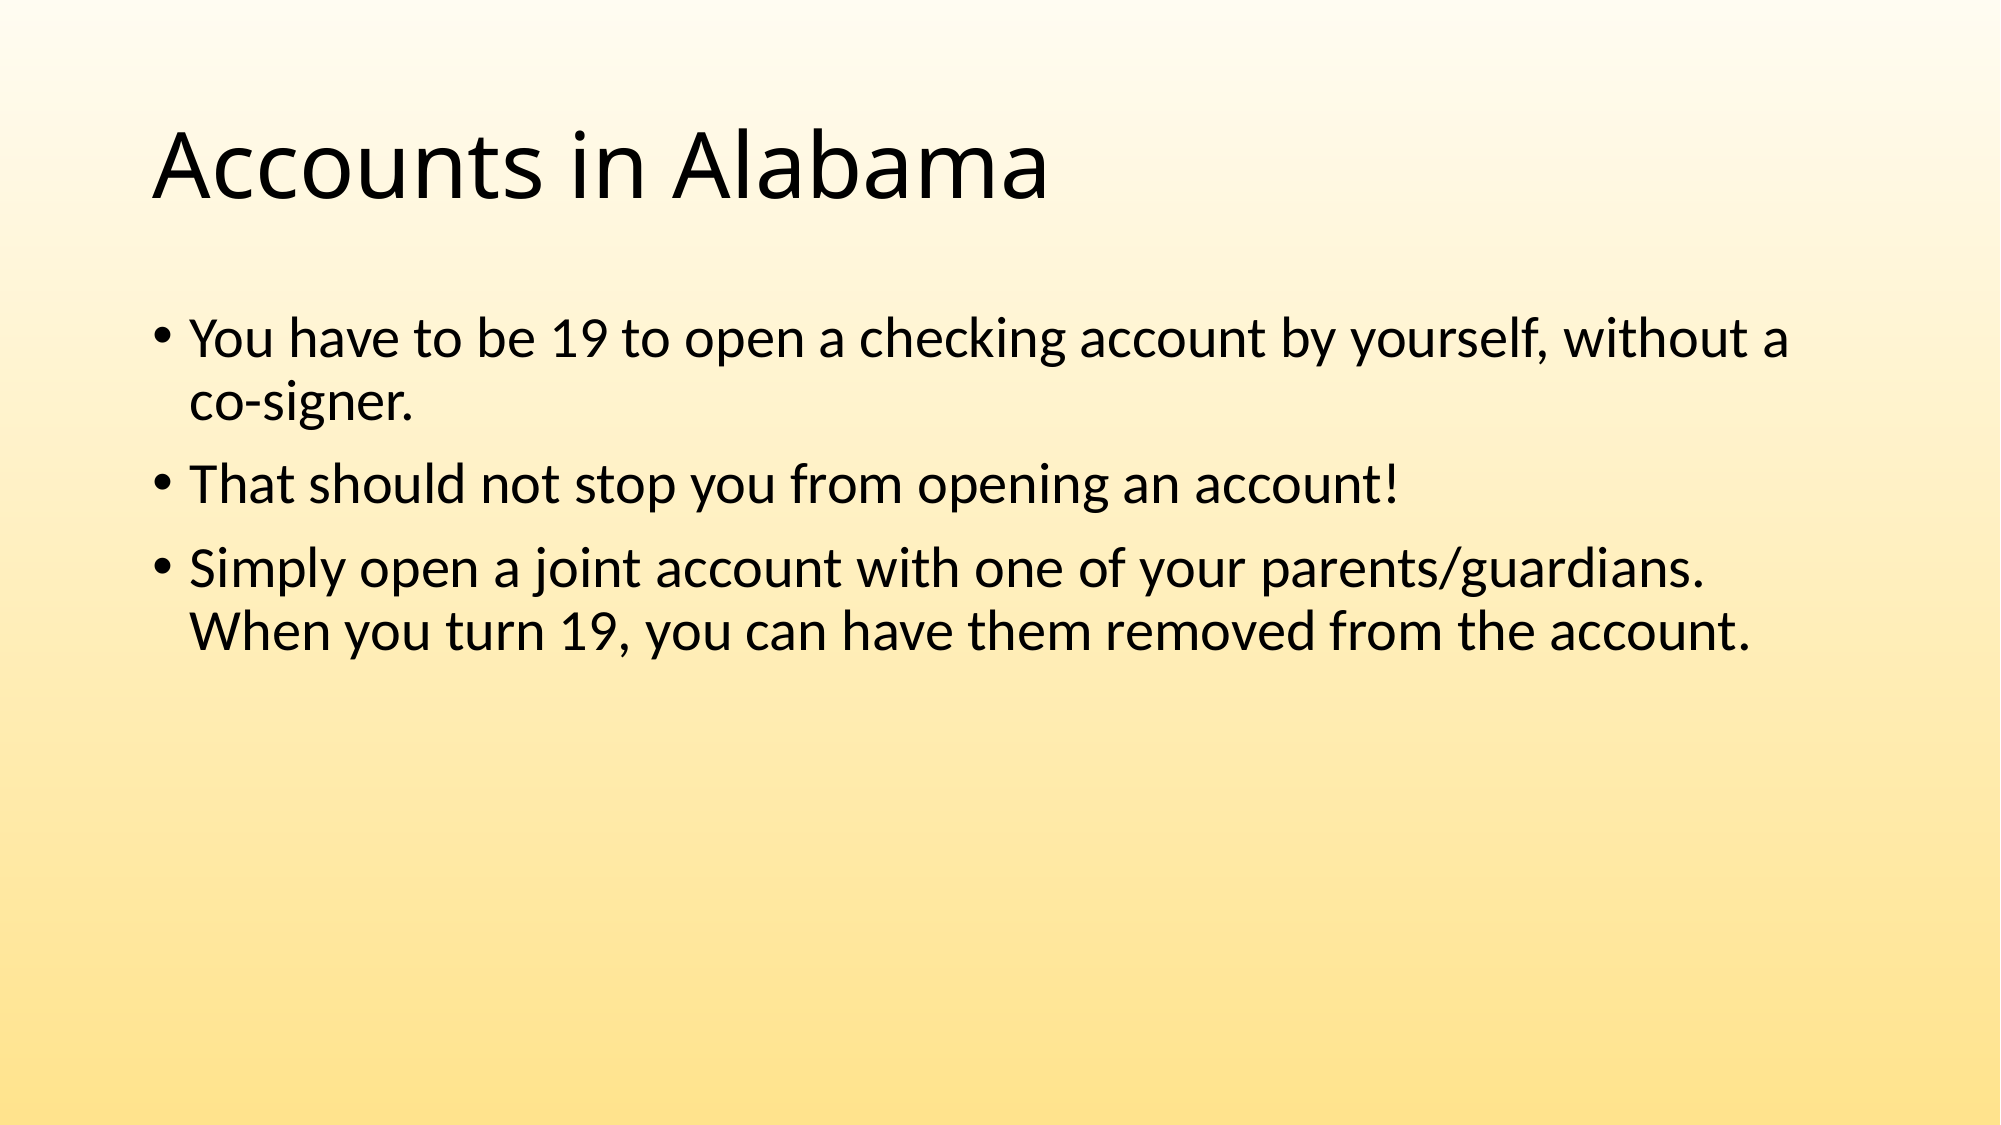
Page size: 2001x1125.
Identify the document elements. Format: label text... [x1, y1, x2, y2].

list You have to be 19 to open a checking account by yourself, without a co-signer. That should not stop you from opening an account! Simply open a joint account with one of your parents/guardians. When you turn 19, you can have them removed from the account. [137, 299, 1863, 1014]
title Accounts in Alabama [137, 59, 1863, 278]
